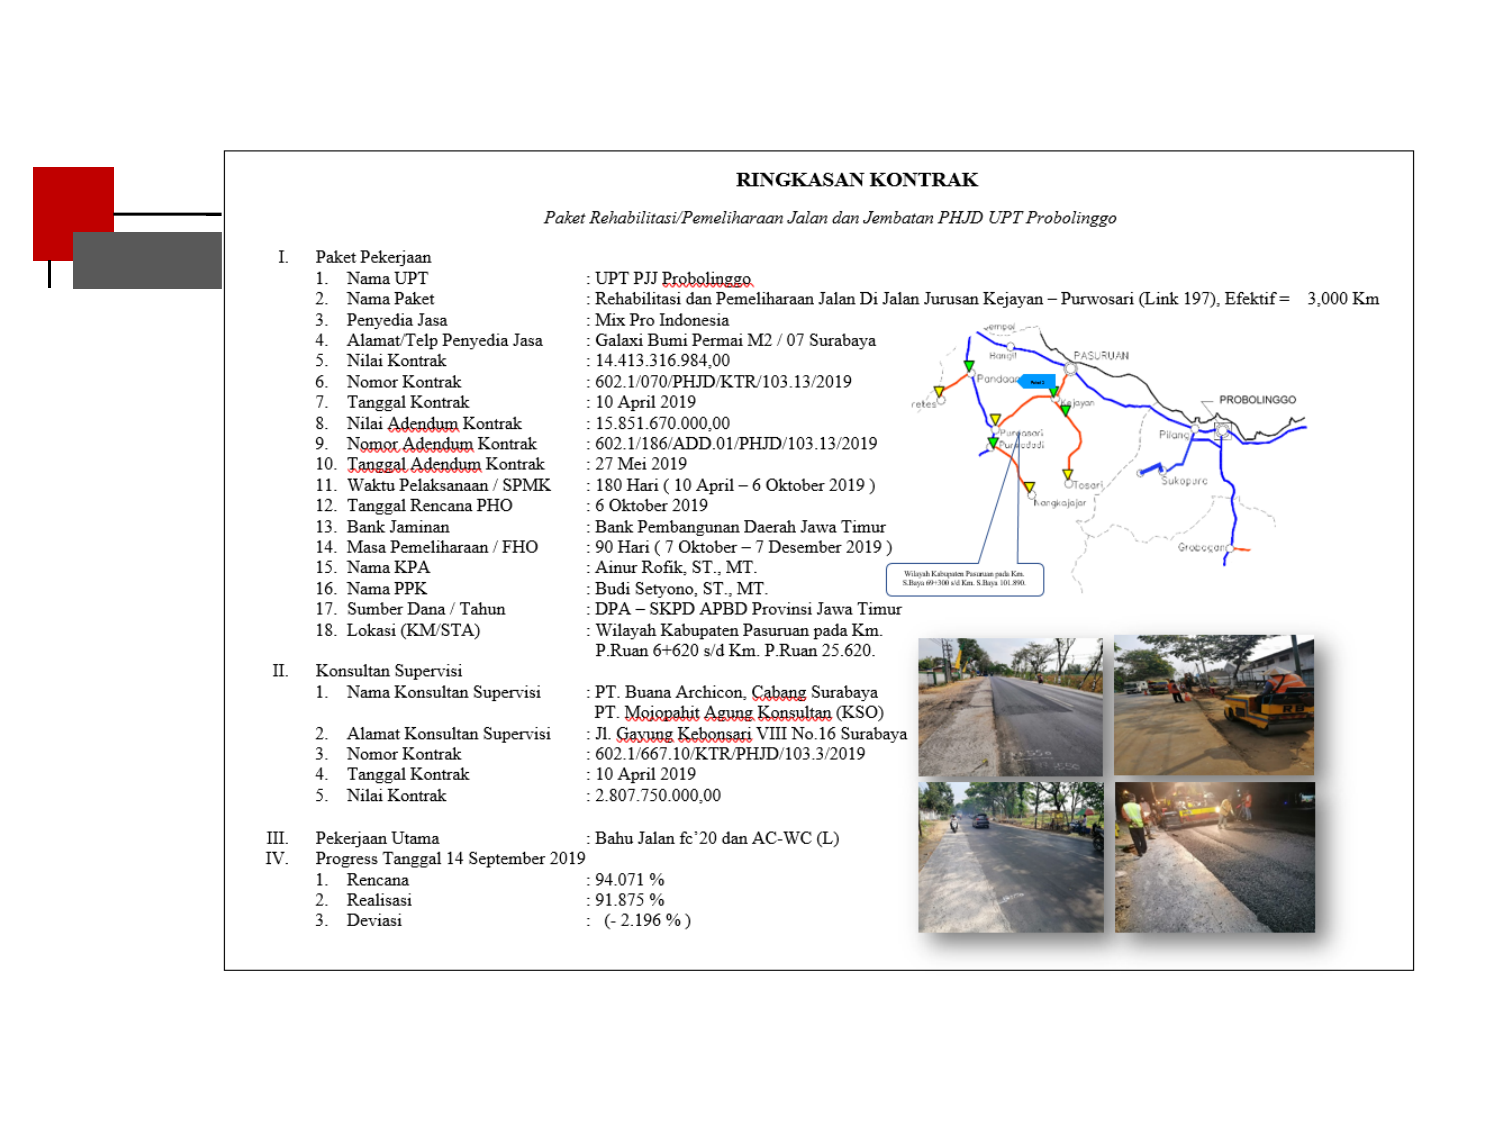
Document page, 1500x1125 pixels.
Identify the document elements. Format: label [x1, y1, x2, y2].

text_box [33, 167, 221, 289]
picture [221, 140, 1420, 979]
